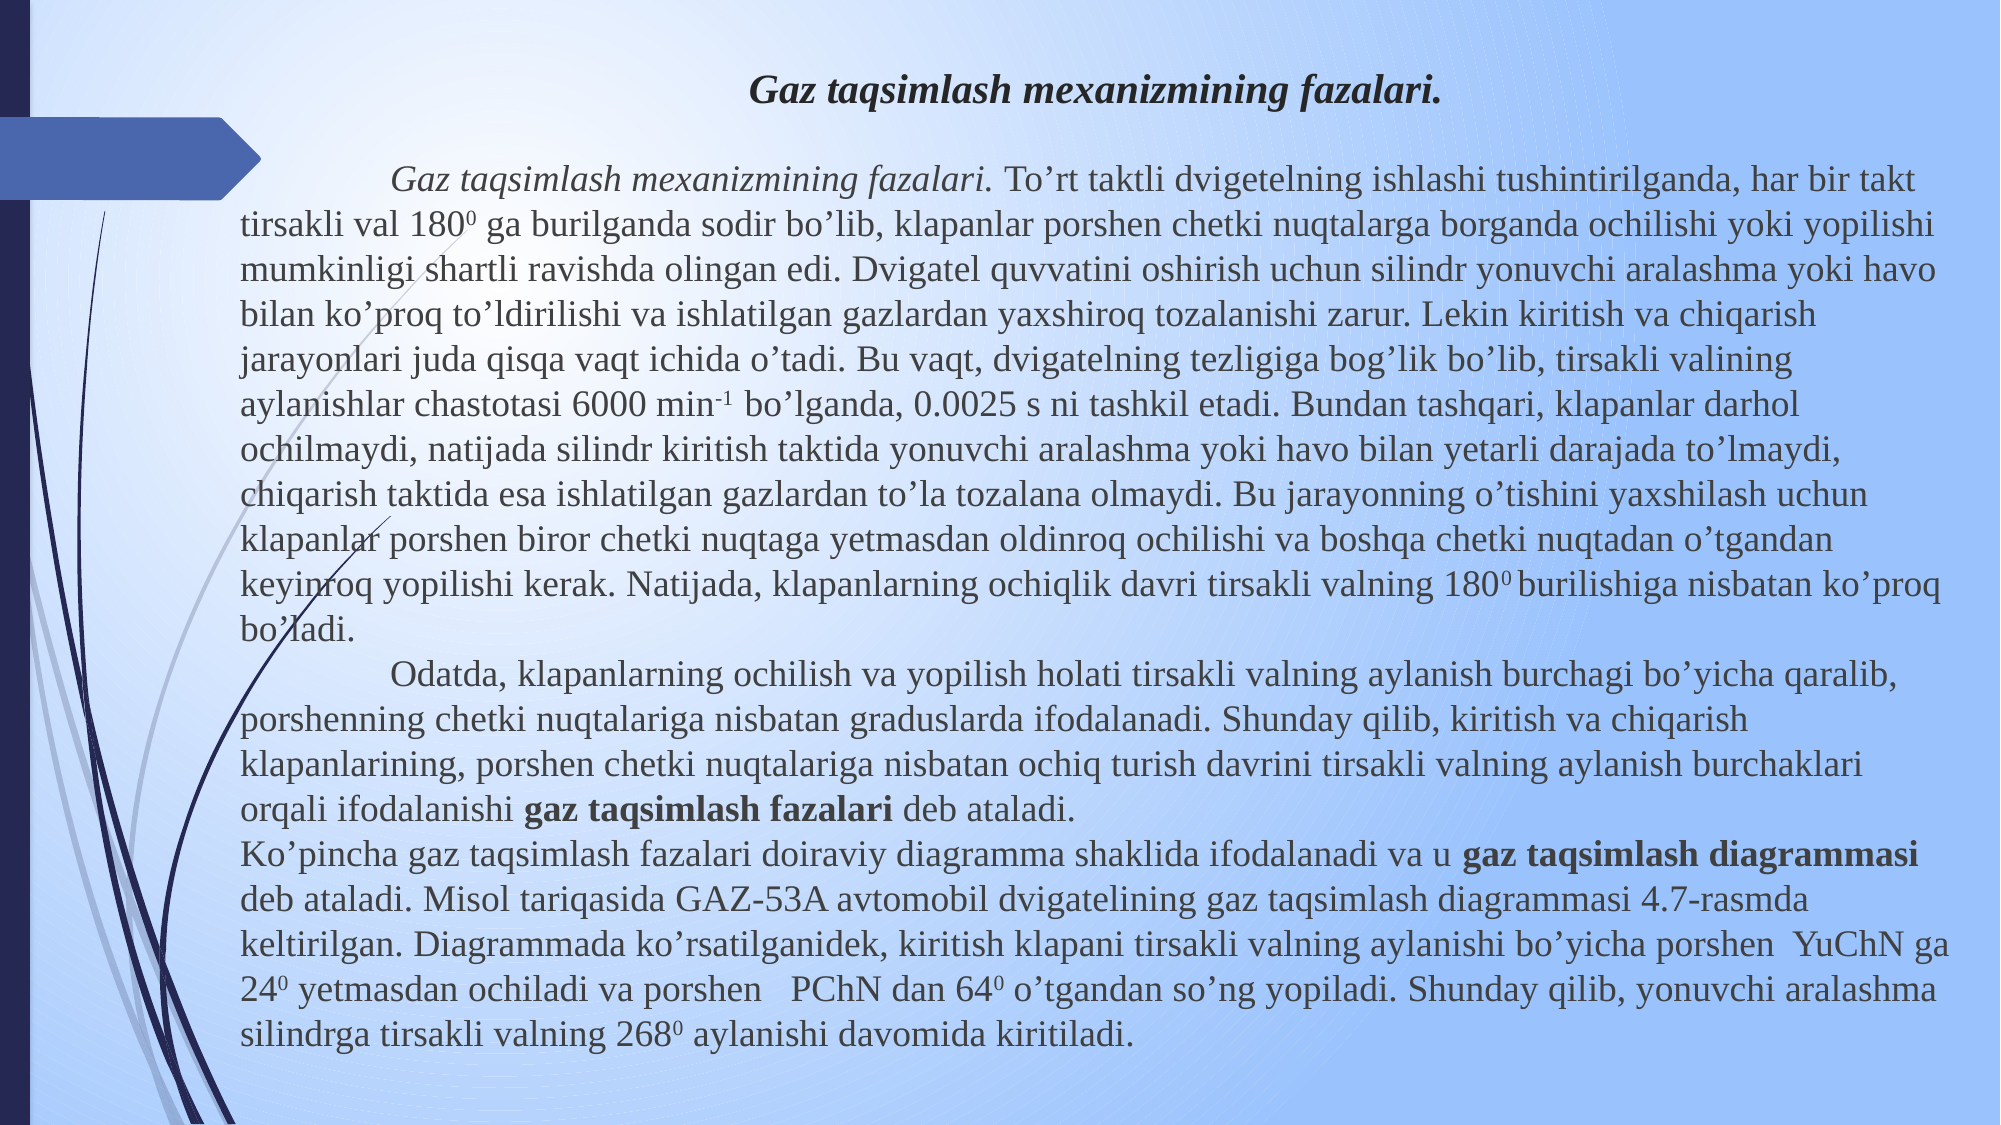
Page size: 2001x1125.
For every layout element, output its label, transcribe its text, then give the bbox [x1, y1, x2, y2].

list Gaz taqsimlash mexanizmining fazalari. To’rt taktli dvigetelning ishlashi tushintirilganda, har bir takt tirsakli val 1800 ga burilganda sodir bo’lib, klapanlar porshen chetki nuqtalarga borganda ochilishi yoki yopilishi mumkinligi shartli ravishda olingan edi. Dvigatel quvvatini oshirish uchun silindr yonuvchi aralashma yoki havo bilan ko’proq to’ldirilishi va ishlatilgan gazlardan yaxshiroq tozalanishi zarur. Lekin kiritish va chiqarish jarayonlari juda qisqa vaqt ichida o’tadi. Bu vaqt, dvigatelning tezligiga bog’lik bo’lib, tirsakli valining aylanishlar chastotasi 6000 min-1 bo’lganda, 0.0025 s ni tashkil etadi. Bundan tashqari, klapanlar darhol ochilmaydi, natijada silindr kiritish taktida yonuvchi aralashma yoki havo bilan yetarli darajada to’lmaydi, chiqarish taktida esa ishlatilgan gazlardan to’la tozalana olmaydi. Bu jarayonning o’tishini yaxshilash uchun klapanlar porshen biror chetki nuqtaga yetmasdan oldinroq ochilishi va boshqa chetki nuqtadan o’tgandan keyinroq yopilishi kerak. Natijada, klapanlarning ochiqlik davri tirsakli valning 1800 burilishiga nisbatan ko’proq bo’ladi. Odatda, klapanlarning ochilish va yopilish holati tirsakli valning aylanish burchagi bo’yicha qaralib, porshenning chetki nuqtalariga nisbatan graduslarda ifodalanadi. Shunday qilib, kiritish va chiqarish klapanlarining, porshen chetki nuqtalariga nisbatan ochiq turish davrini tirsakli valning aylanish burchaklari orqali ifodalanishi gaz taqsimlash fazalari deb ataladi. Ko’pincha gaz taqsimlash fazalari doiraviy diagramma shaklida ifodalanadi va u gaz taqsimlash diagrammasi deb ataladi. Misol tariqasida GAZ-53A avtomobil dvigatelining gaz taqsimlash diagrammasi 4.7-rasmda keltirilgan. Diagrammada ko’rsatilganidek, kiritish klapani tirsakli valning aylanishi bo’yicha porshen YuChN ga 240 yetmasdan ochiladi va porshen PChN dan 640 o’tgandan so’ng yopiladi. Shunday qilib, yonuvchi aralashma silindrga tirsakli valning 2680 aylanishi davomida kiritiladi. [225, 146, 1968, 1108]
title Gaz taqsimlash mexanizmining fazalari. [351, 54, 1841, 127]
